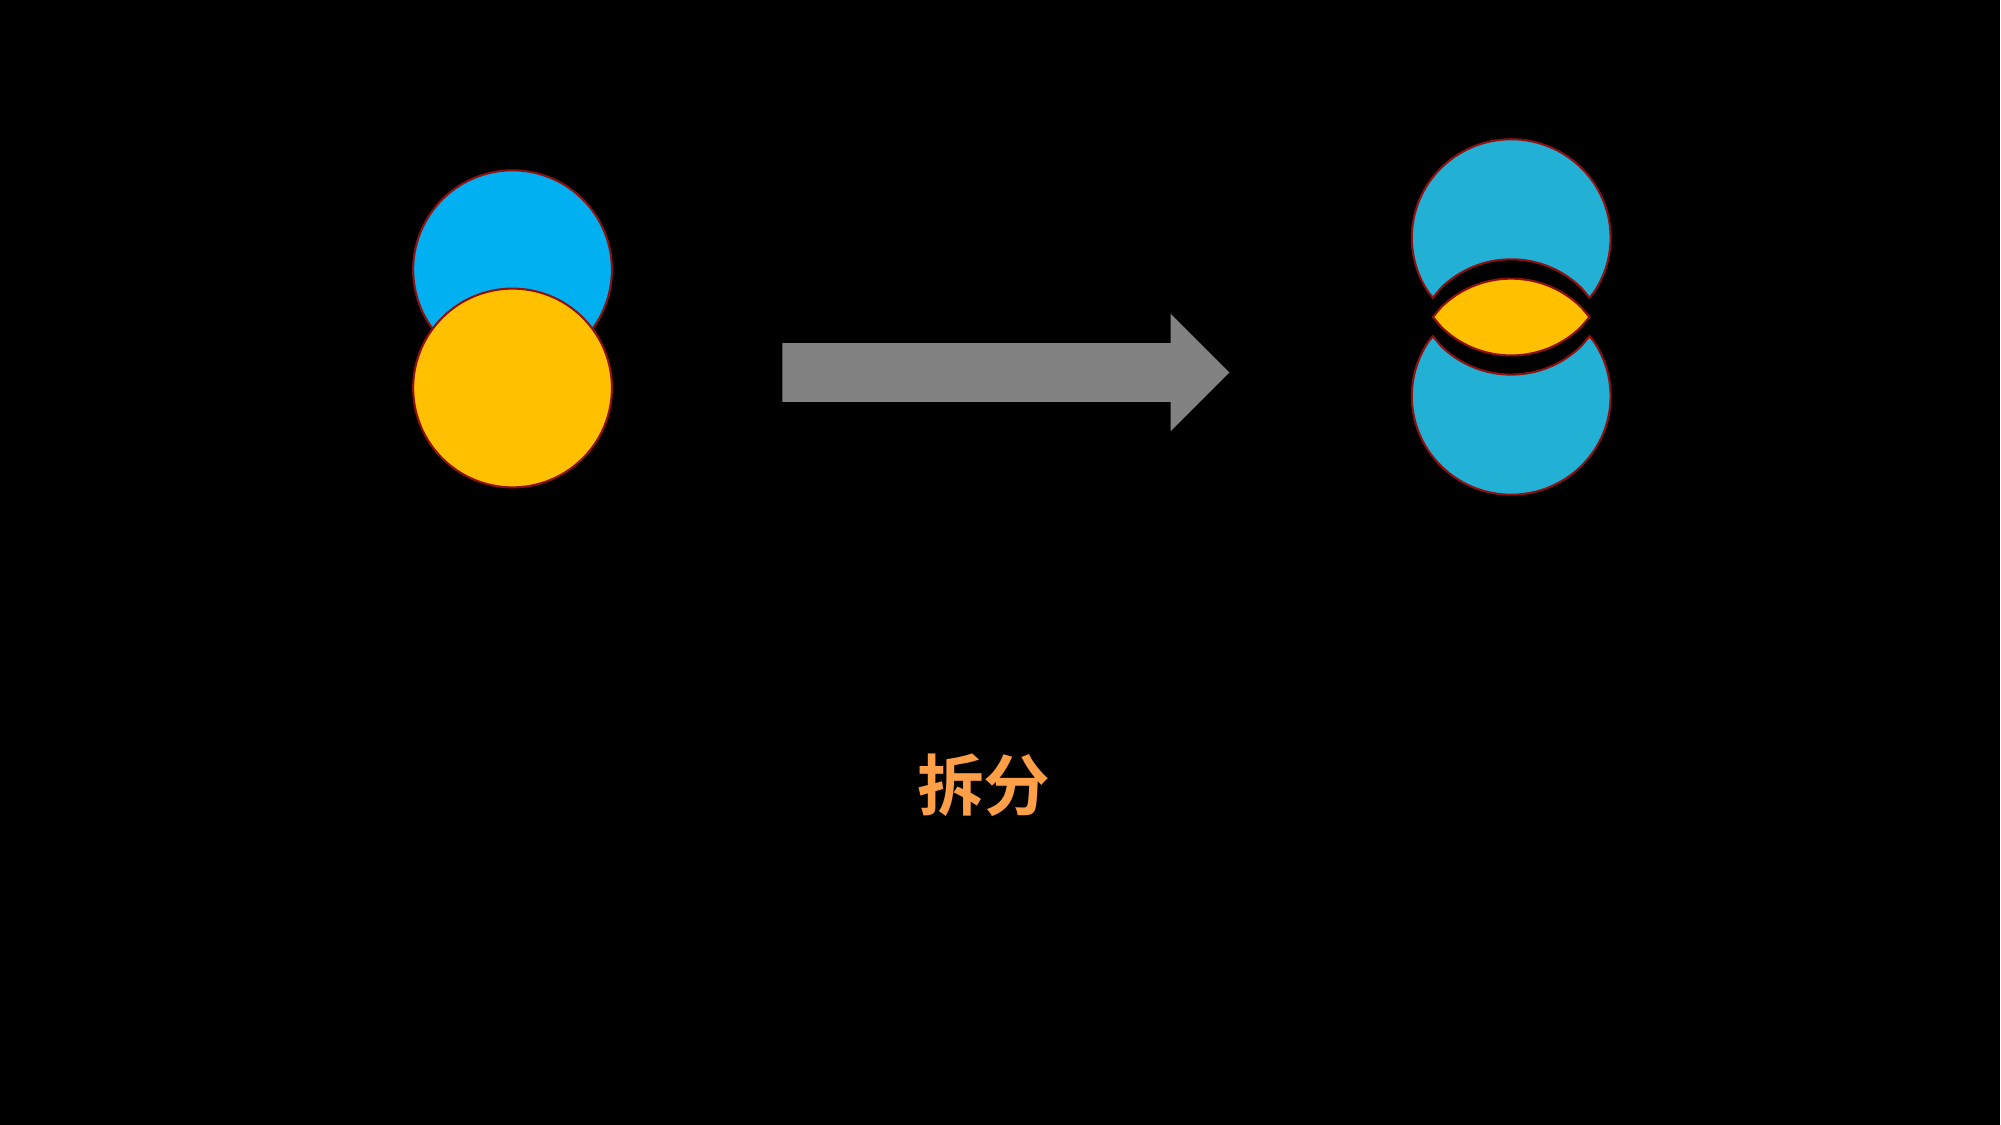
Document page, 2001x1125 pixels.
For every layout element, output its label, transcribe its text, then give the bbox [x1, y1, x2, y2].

text_box [412, 169, 613, 329]
text_box [412, 287, 613, 489]
text_box [781, 311, 1231, 434]
text_box [1410, 334, 1612, 496]
text_box [1431, 277, 1591, 357]
text_box 拆分 [902, 736, 1110, 832]
text_box [1410, 138, 1612, 300]
